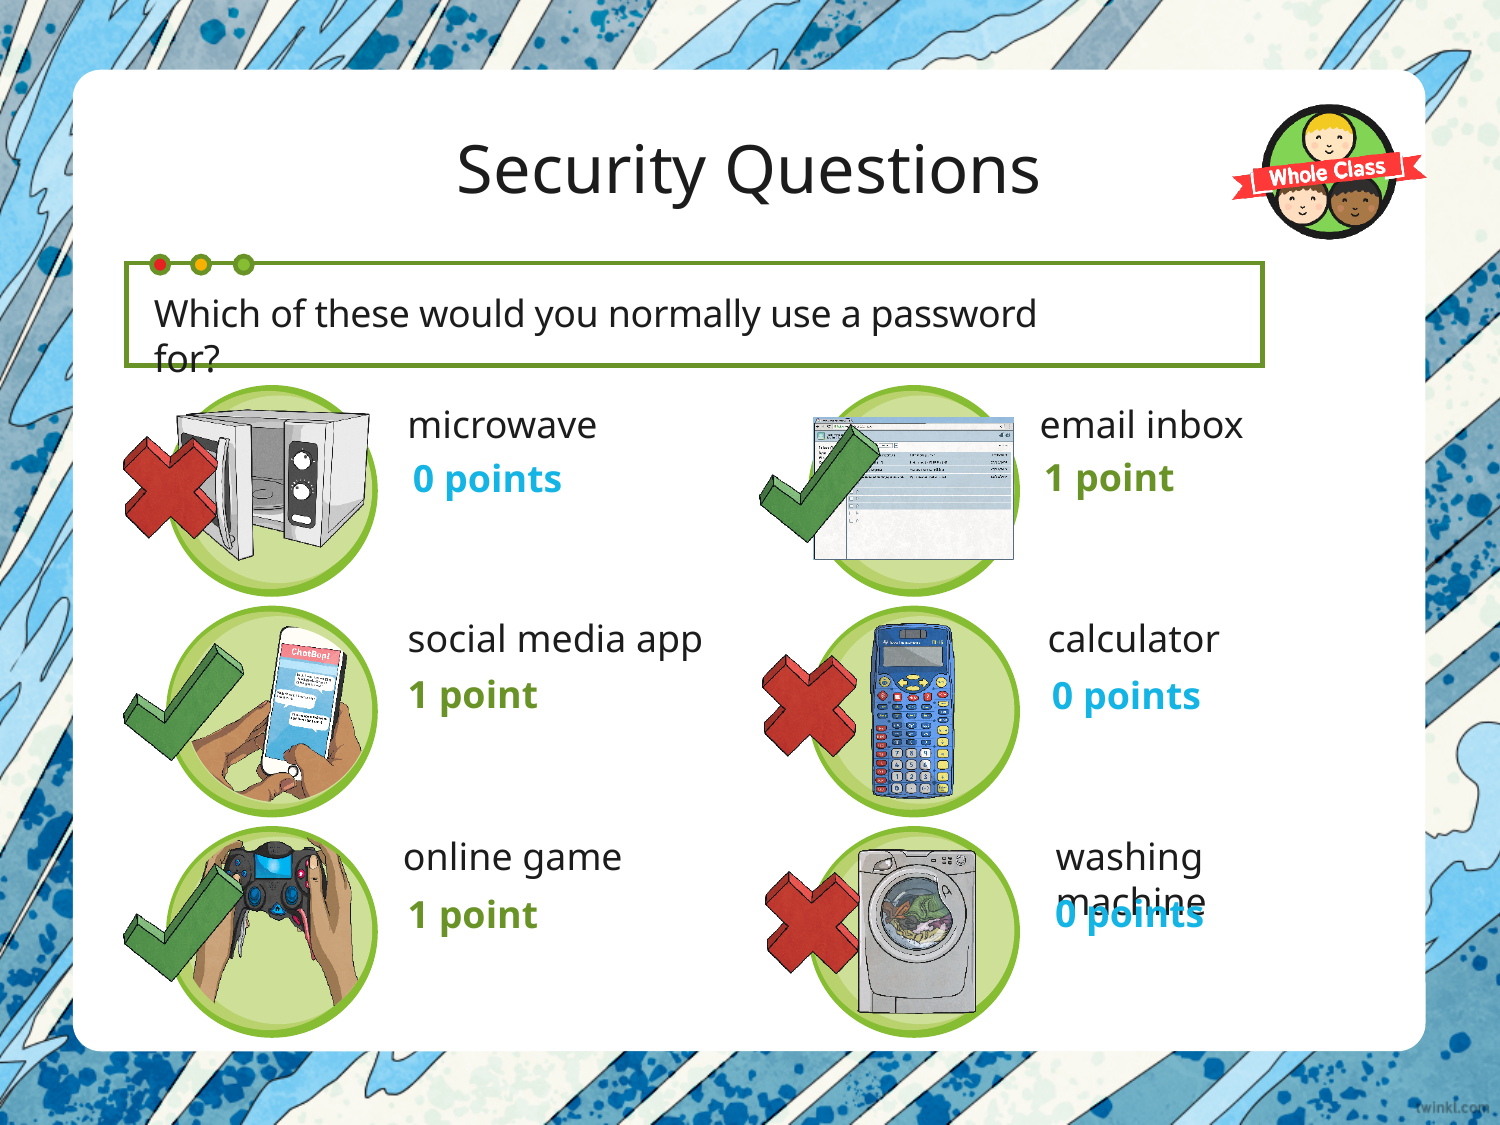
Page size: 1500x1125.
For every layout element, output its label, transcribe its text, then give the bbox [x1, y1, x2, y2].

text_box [808, 825, 1374, 1038]
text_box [808, 605, 1233, 818]
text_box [165, 825, 631, 1038]
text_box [808, 385, 1265, 597]
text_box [166, 605, 715, 818]
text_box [165, 385, 609, 597]
text_box Security Questions [123, 119, 1376, 215]
picture [0, 0, 1500, 1125]
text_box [126, 255, 1263, 366]
